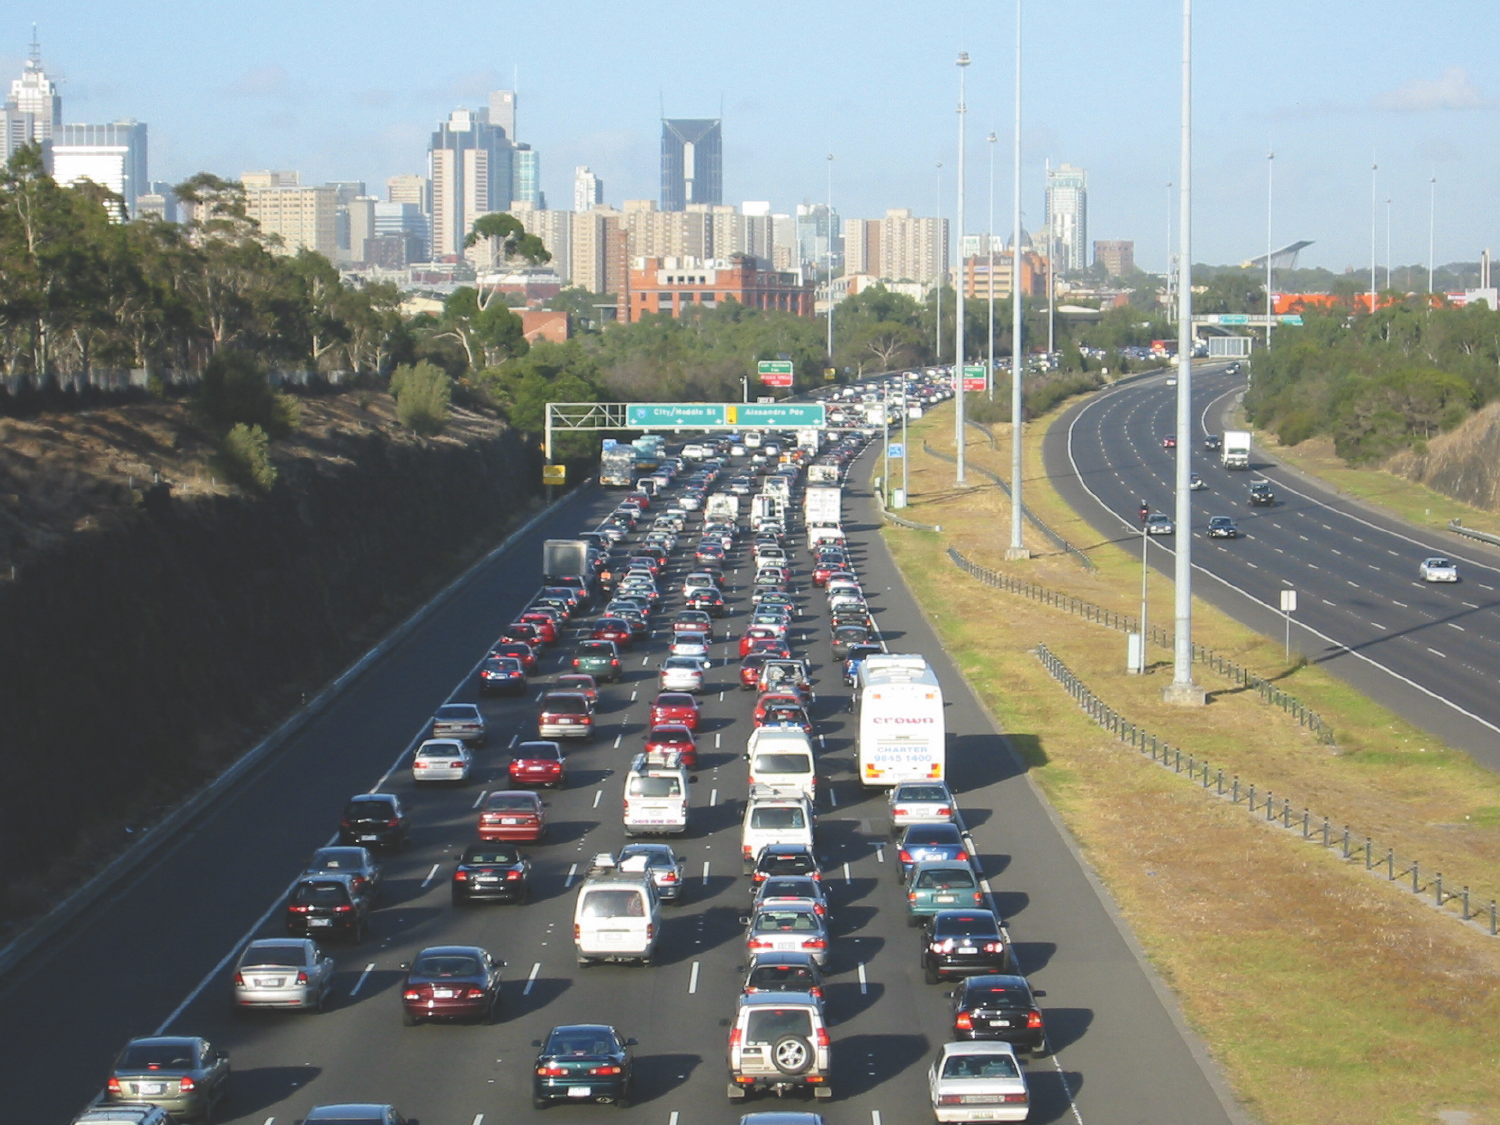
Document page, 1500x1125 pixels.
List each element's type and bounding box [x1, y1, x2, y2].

list [0, 0, 1500, 1125]
